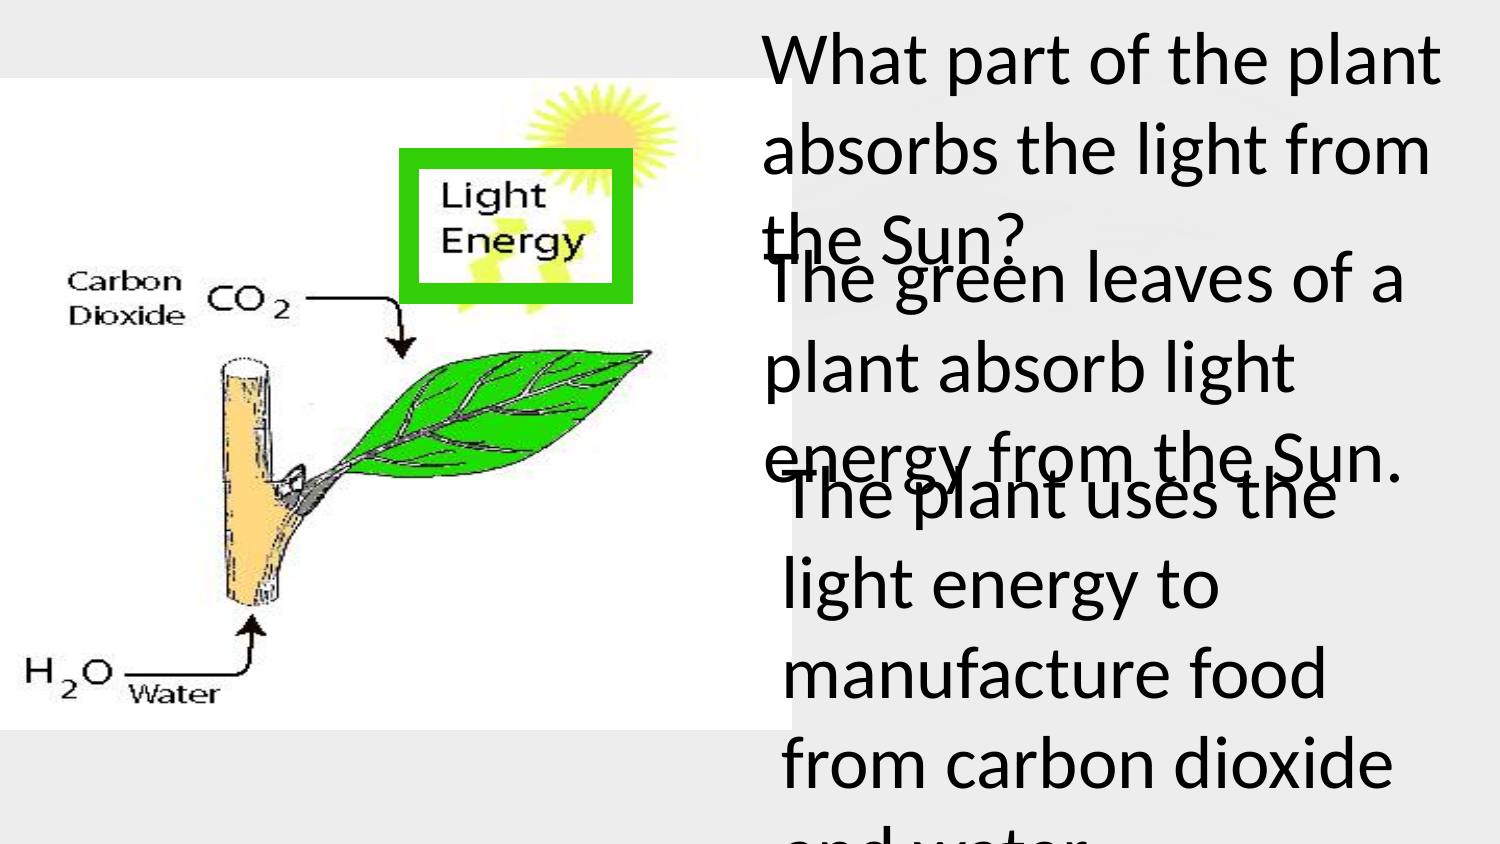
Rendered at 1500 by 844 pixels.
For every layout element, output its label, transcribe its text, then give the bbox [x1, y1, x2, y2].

text_box What part of the plant absorbs the light from the Sun? [746, 2, 1500, 218]
text_box The plant uses the light energy to manufacture food from carbon dioxide and water. [766, 436, 1464, 788]
text_box The green leaves of a plant absorb light energy from the Sun. [796, 219, 1464, 436]
picture [0, 77, 792, 730]
